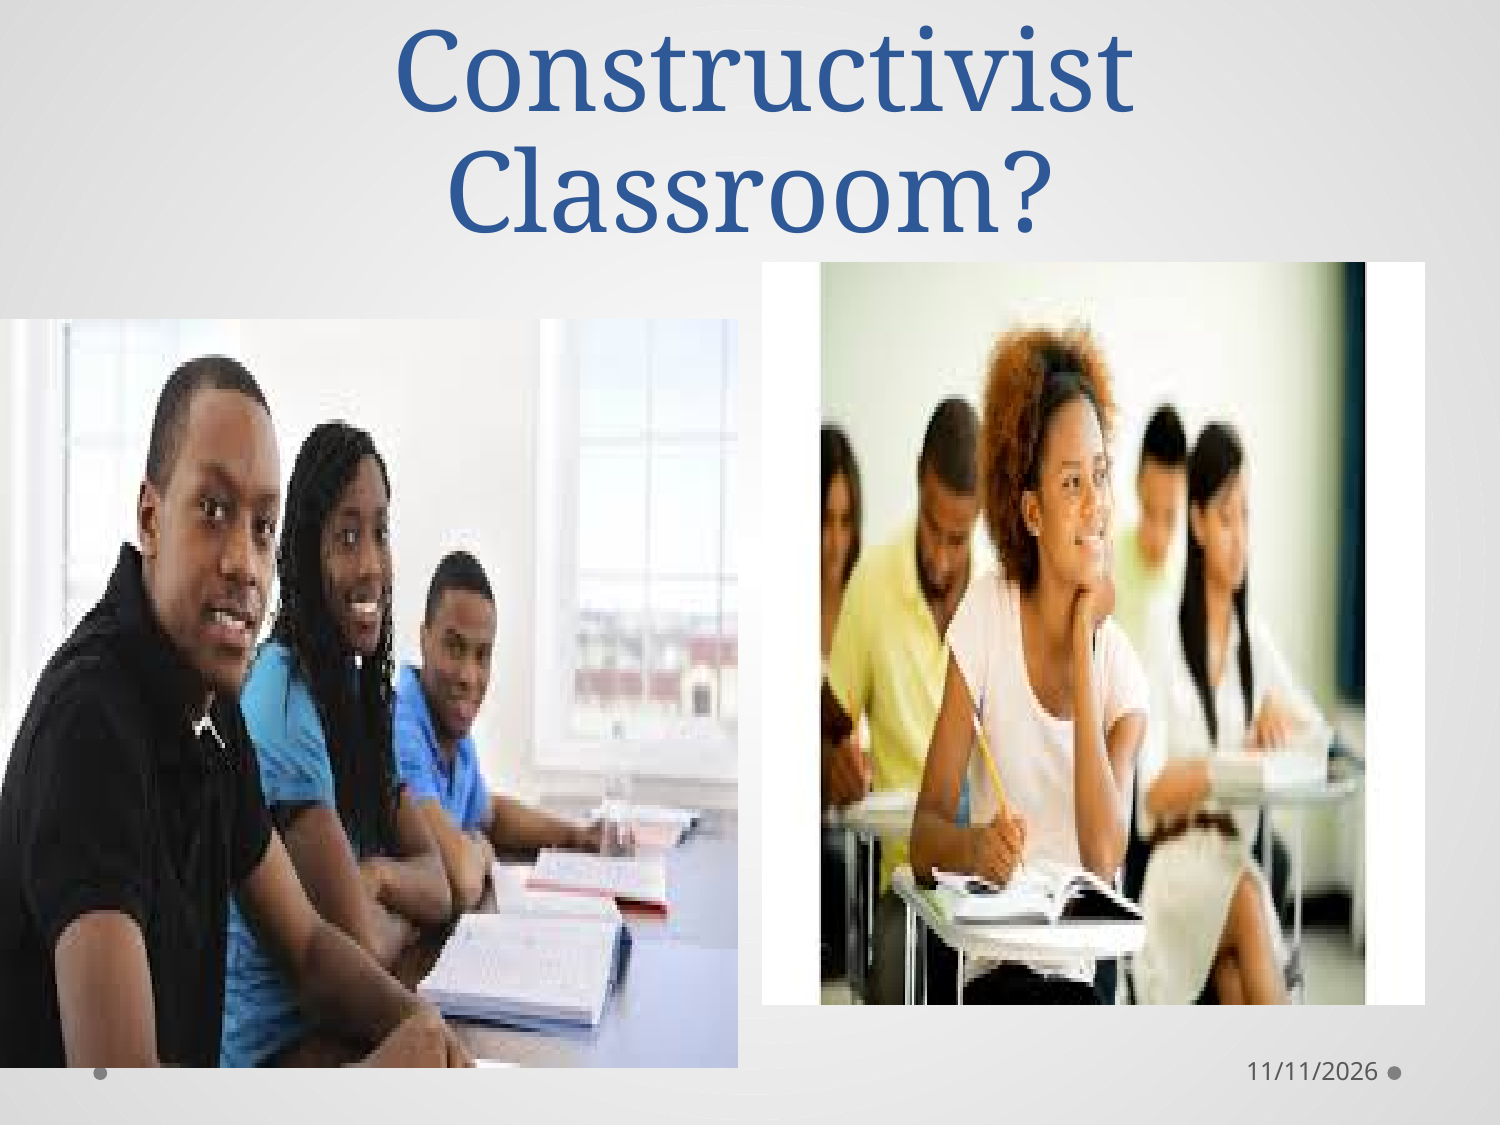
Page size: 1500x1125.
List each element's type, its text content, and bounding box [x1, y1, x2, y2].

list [0, 319, 738, 1068]
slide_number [1043, 1042, 1386, 1103]
title Constructivist Classroom? [75, 0, 1425, 263]
picture [762, 262, 1426, 1006]
